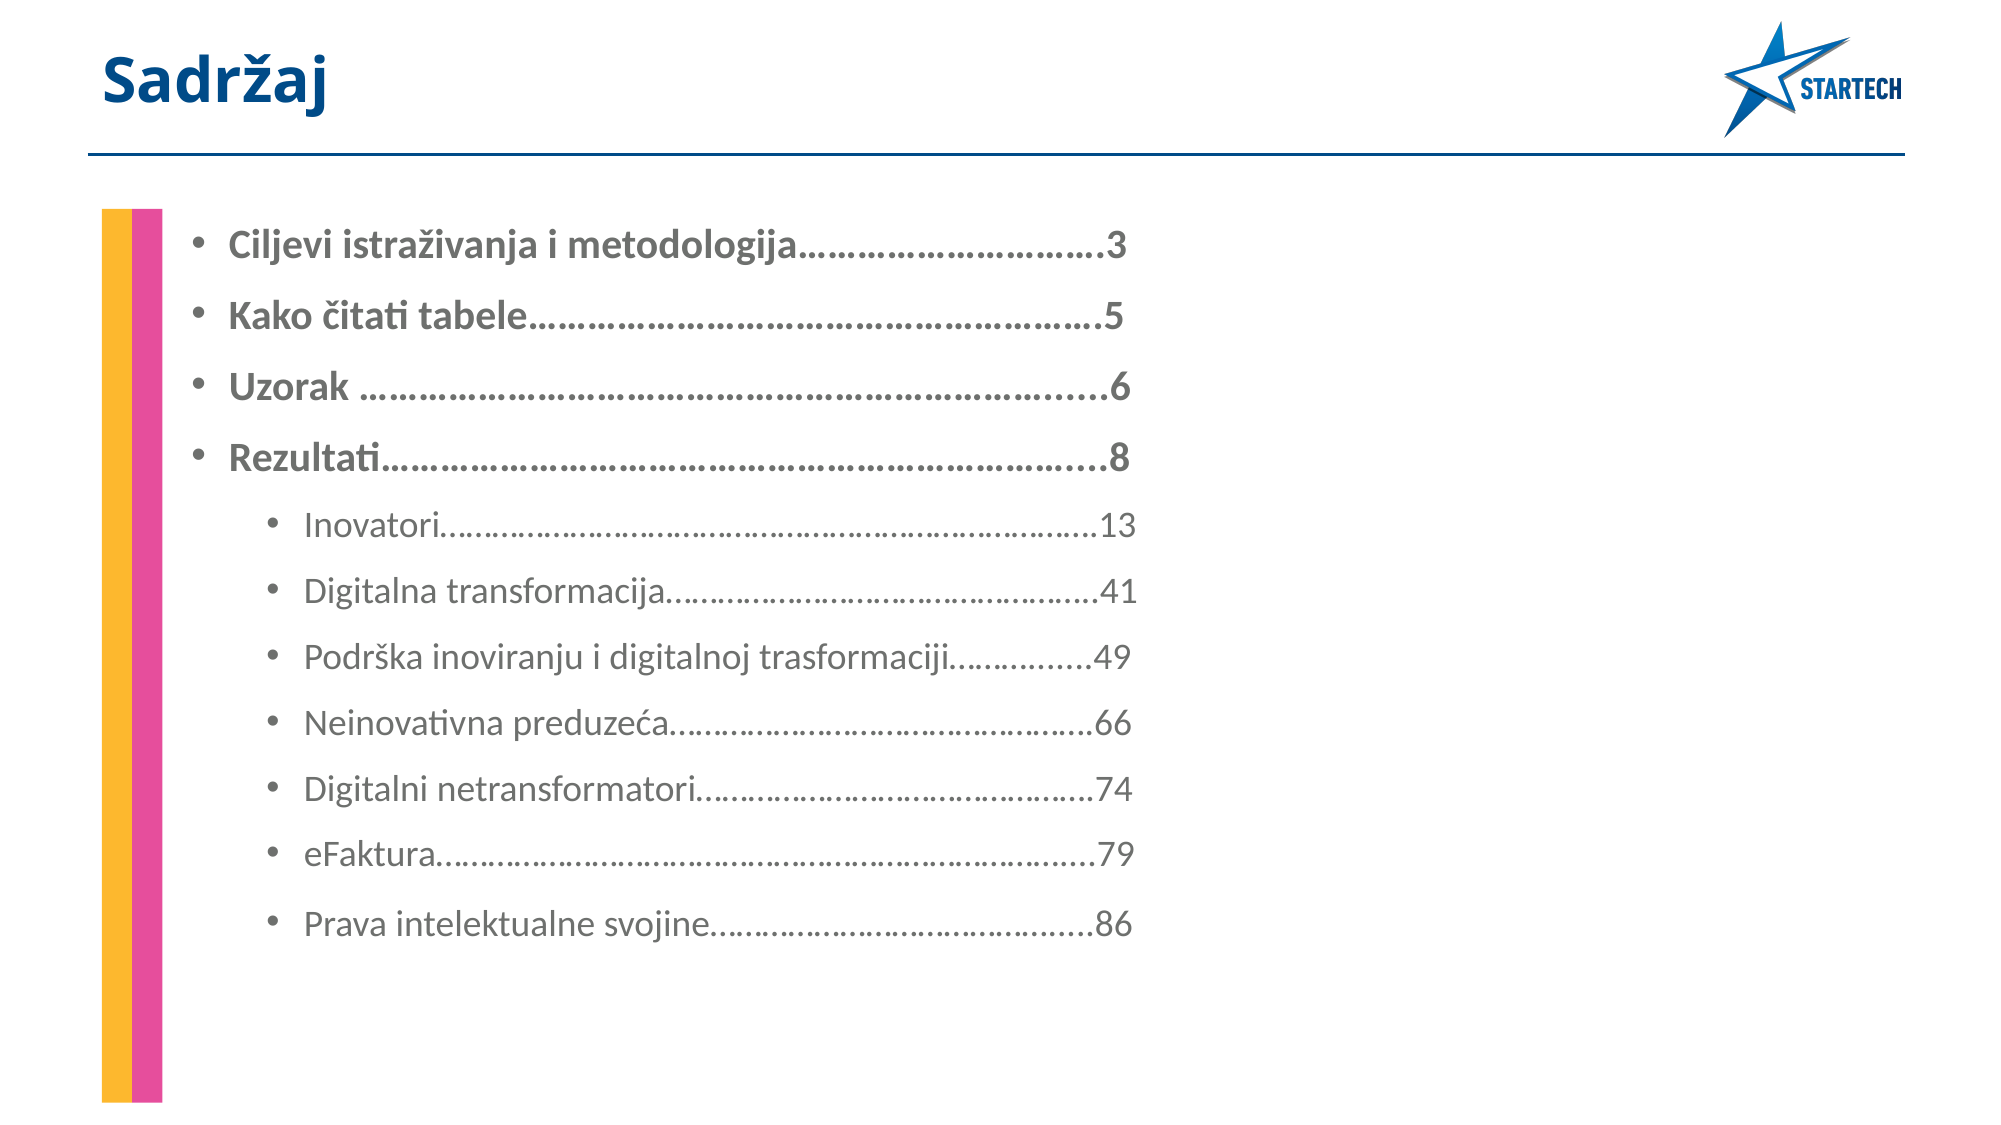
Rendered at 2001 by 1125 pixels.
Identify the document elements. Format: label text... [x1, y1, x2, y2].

text_box Ciljevi istraživanja i metodologija………………………….3 Kako čitati tabele………………………………………………….5 Uzorak ……………………………………………………………......6 Rezultati……………………………………………………………....8 Inovatori………………………………………………………………….13 Digitalna transformacija…………………………………………..41 Podrška inoviranju i digitalnoj trasformaciji……….......49 Neinovativna preduzeća………………………………………….66 Digitalni netransformatori……………………………………….74 eFaktura………………………………………………………………....79 Prava intelektualne svojine………………………………….....86 [176, 209, 1902, 1057]
text_box Sadržaj [87, 23, 1813, 142]
picture [1724, 21, 1901, 138]
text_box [101, 208, 163, 1103]
